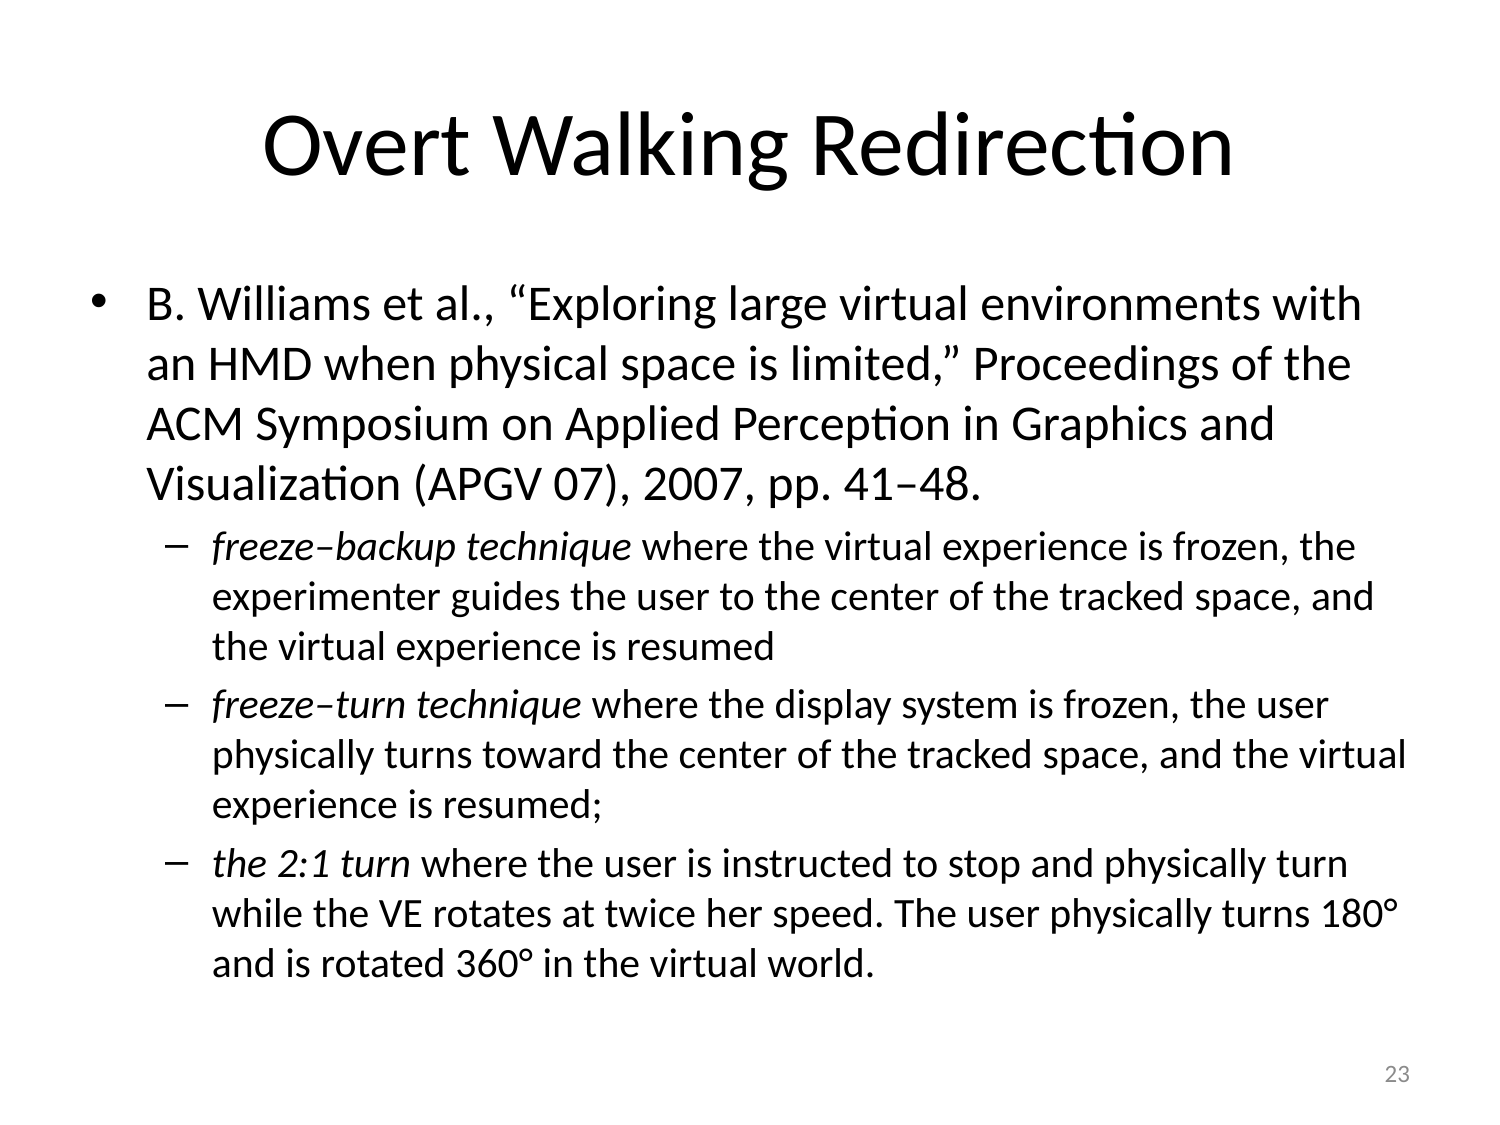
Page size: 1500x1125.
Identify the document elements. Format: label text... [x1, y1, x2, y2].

list B. Williams et al., “Exploring large virtual environments with an HMD when physical space is limited,” Proceedings of the ACM Symposium on Applied Perception in Graphics and Visualization (APGV 07), 2007, pp. 41–48. freeze–backup technique where the virtual experience is frozen, the experimenter guides the user to the center of the tracked space, and the virtual experience is resumed freeze–turn technique where the display system is frozen, the user physically turns toward the center of the tracked space, and the virtual experience is resumed; the 2:1 turn where the user is instructed to stop and physically turn while the VE rotates at twice her speed. The user physically turns 180° and is rotated 360° in the virtual world. [75, 262, 1425, 1005]
slide_number 23 [1074, 1042, 1425, 1103]
title Overt Walking Redirection [75, 45, 1425, 233]
